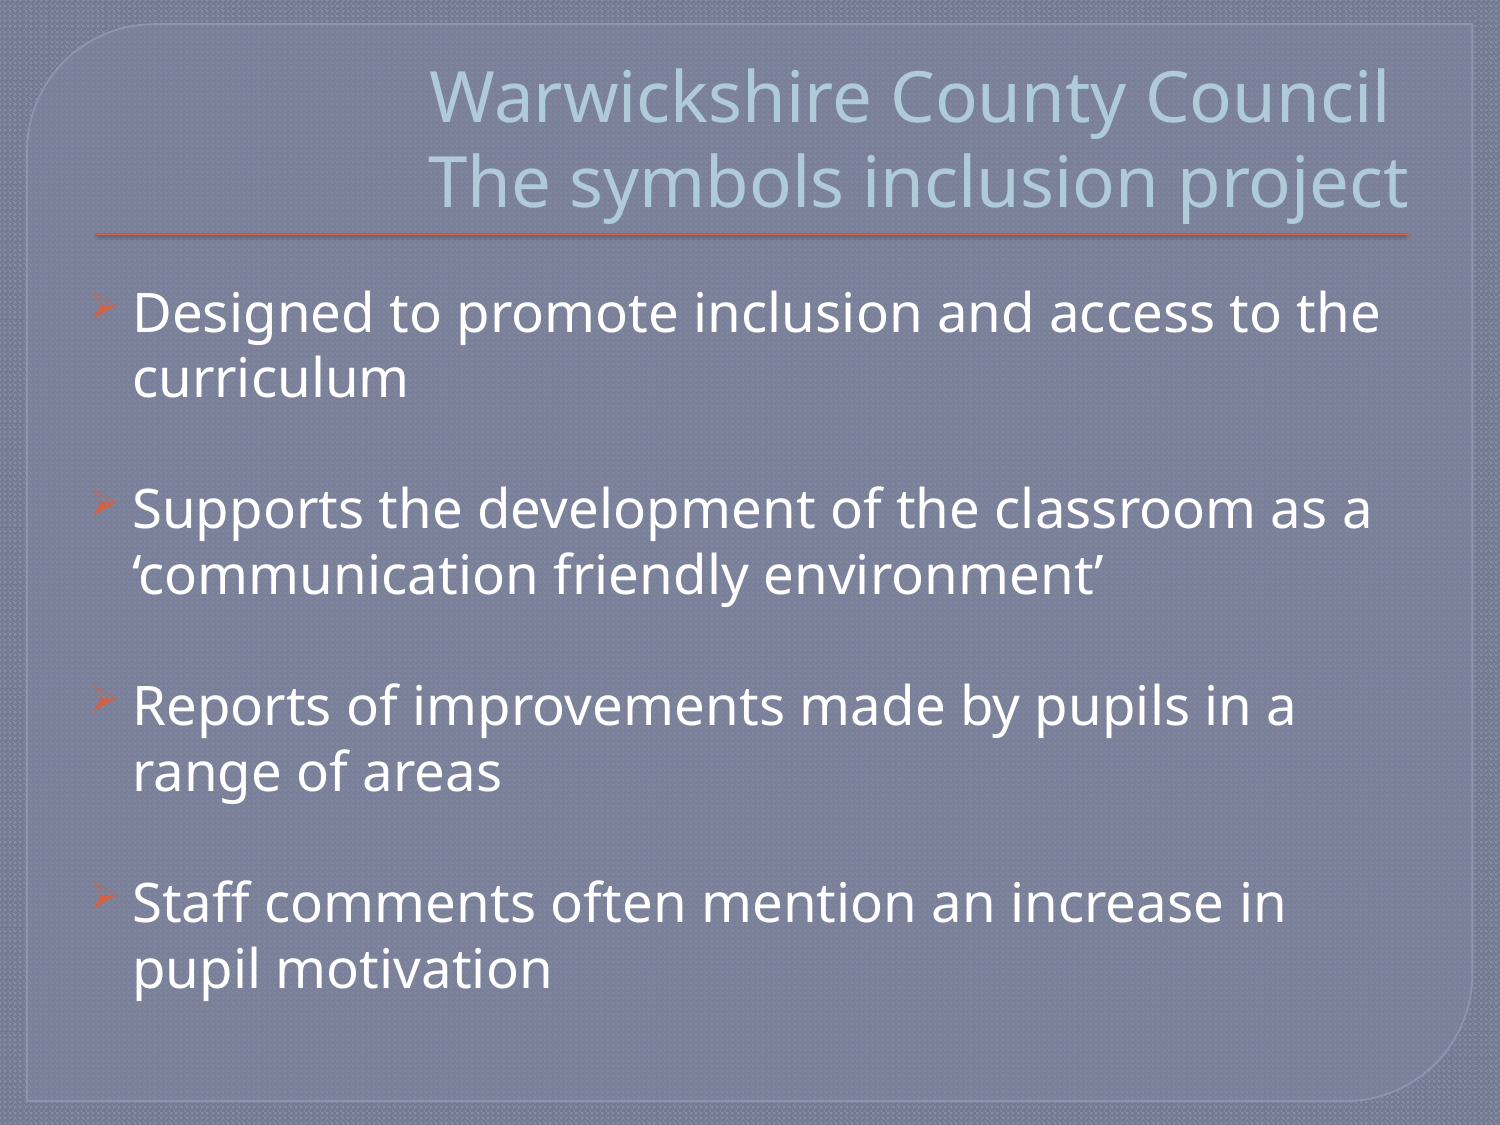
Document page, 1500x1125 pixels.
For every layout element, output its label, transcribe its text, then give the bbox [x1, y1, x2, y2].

list Designed to promote inclusion and access to the curriculum Supports the development of the classroom as a ‘communication friendly environment’ Reports of improvements made by pupils in a range of areas Staff comments often mention an increase in pupil motivation [75, 270, 1425, 1013]
title Warwickshire County Council The symbols inclusion project [75, 41, 1425, 230]
